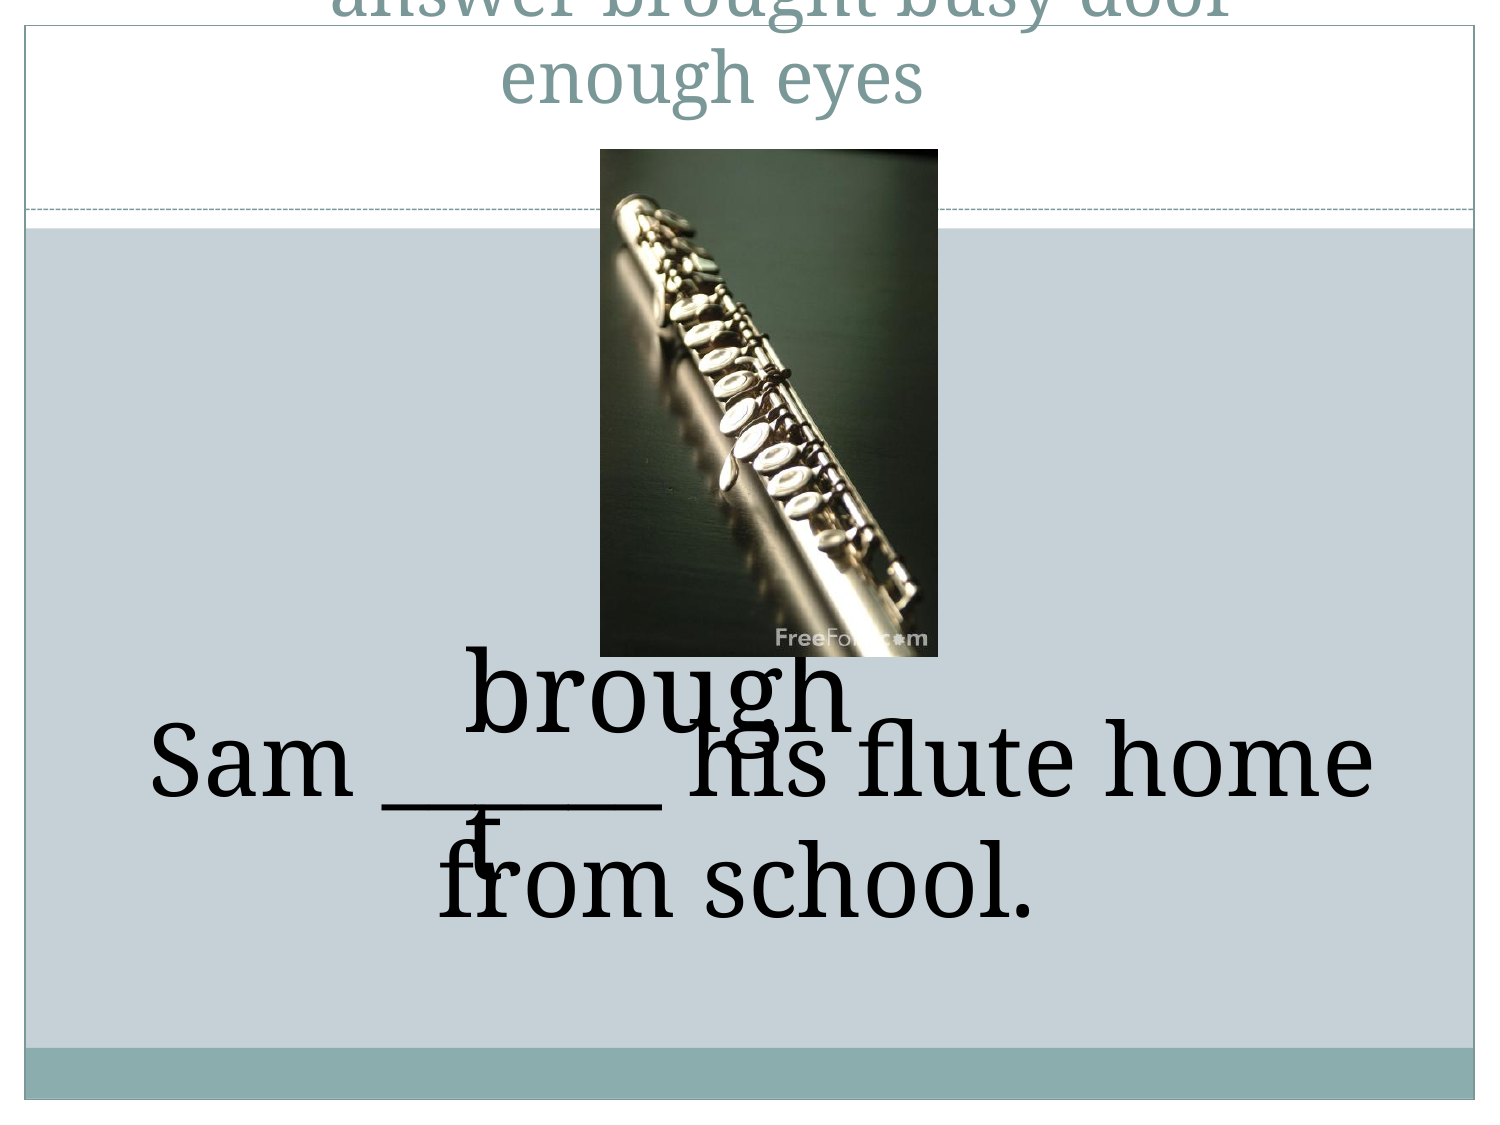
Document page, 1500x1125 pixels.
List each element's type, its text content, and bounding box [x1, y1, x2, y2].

text_box brought [449, 612, 900, 913]
list Sam ______ his flute home from school. [75, 262, 1425, 950]
title answer brought busy door enough eyes [37, 0, 1388, 125]
picture [599, 149, 938, 657]
